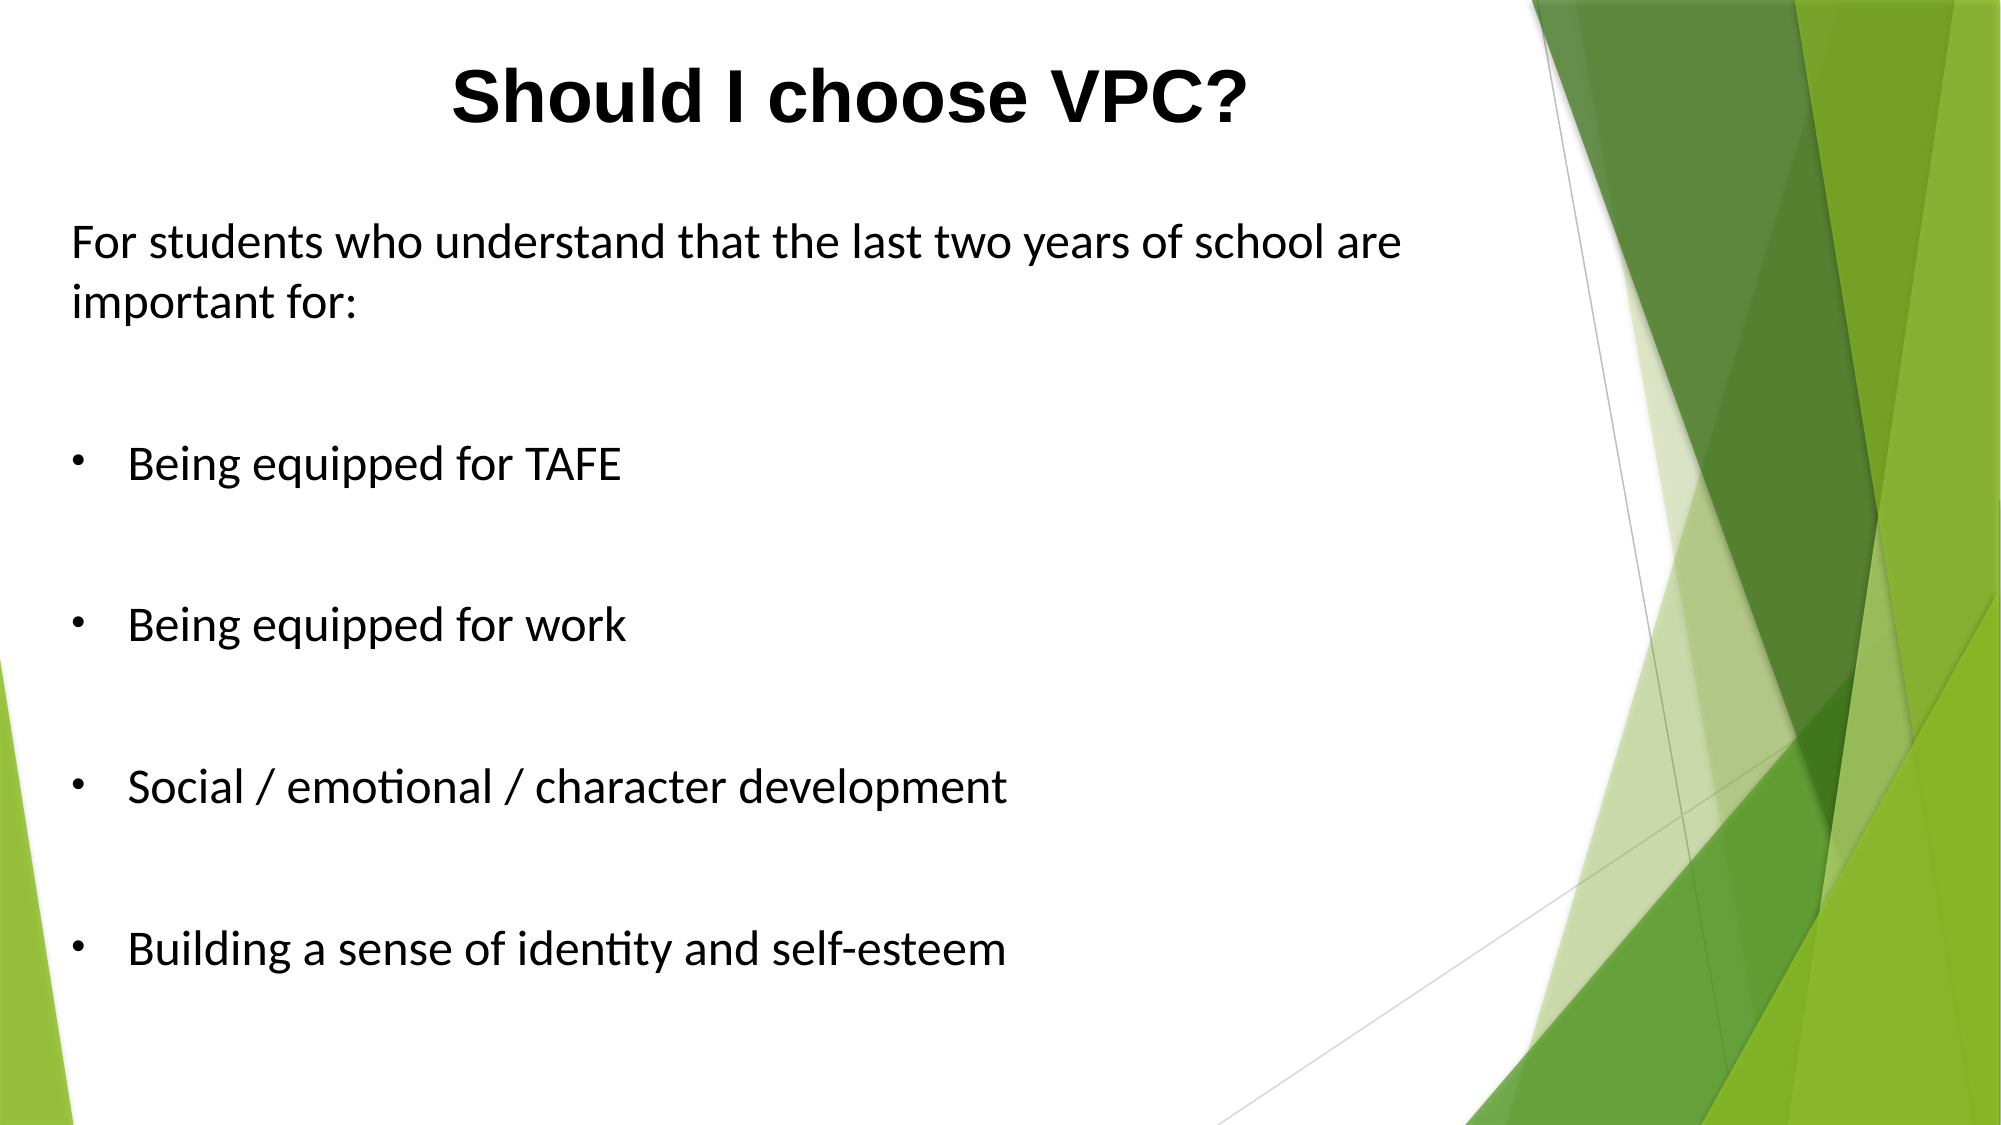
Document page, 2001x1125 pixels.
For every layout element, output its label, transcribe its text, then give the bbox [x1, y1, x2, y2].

title Should I choose VPC? [111, 39, 1592, 157]
list For students who understand that the last two years of school are important for: Being equipped for TAFE Being equipped for work Social / emotional / character development Building a sense of identity and self-esteem [56, 200, 1592, 860]
